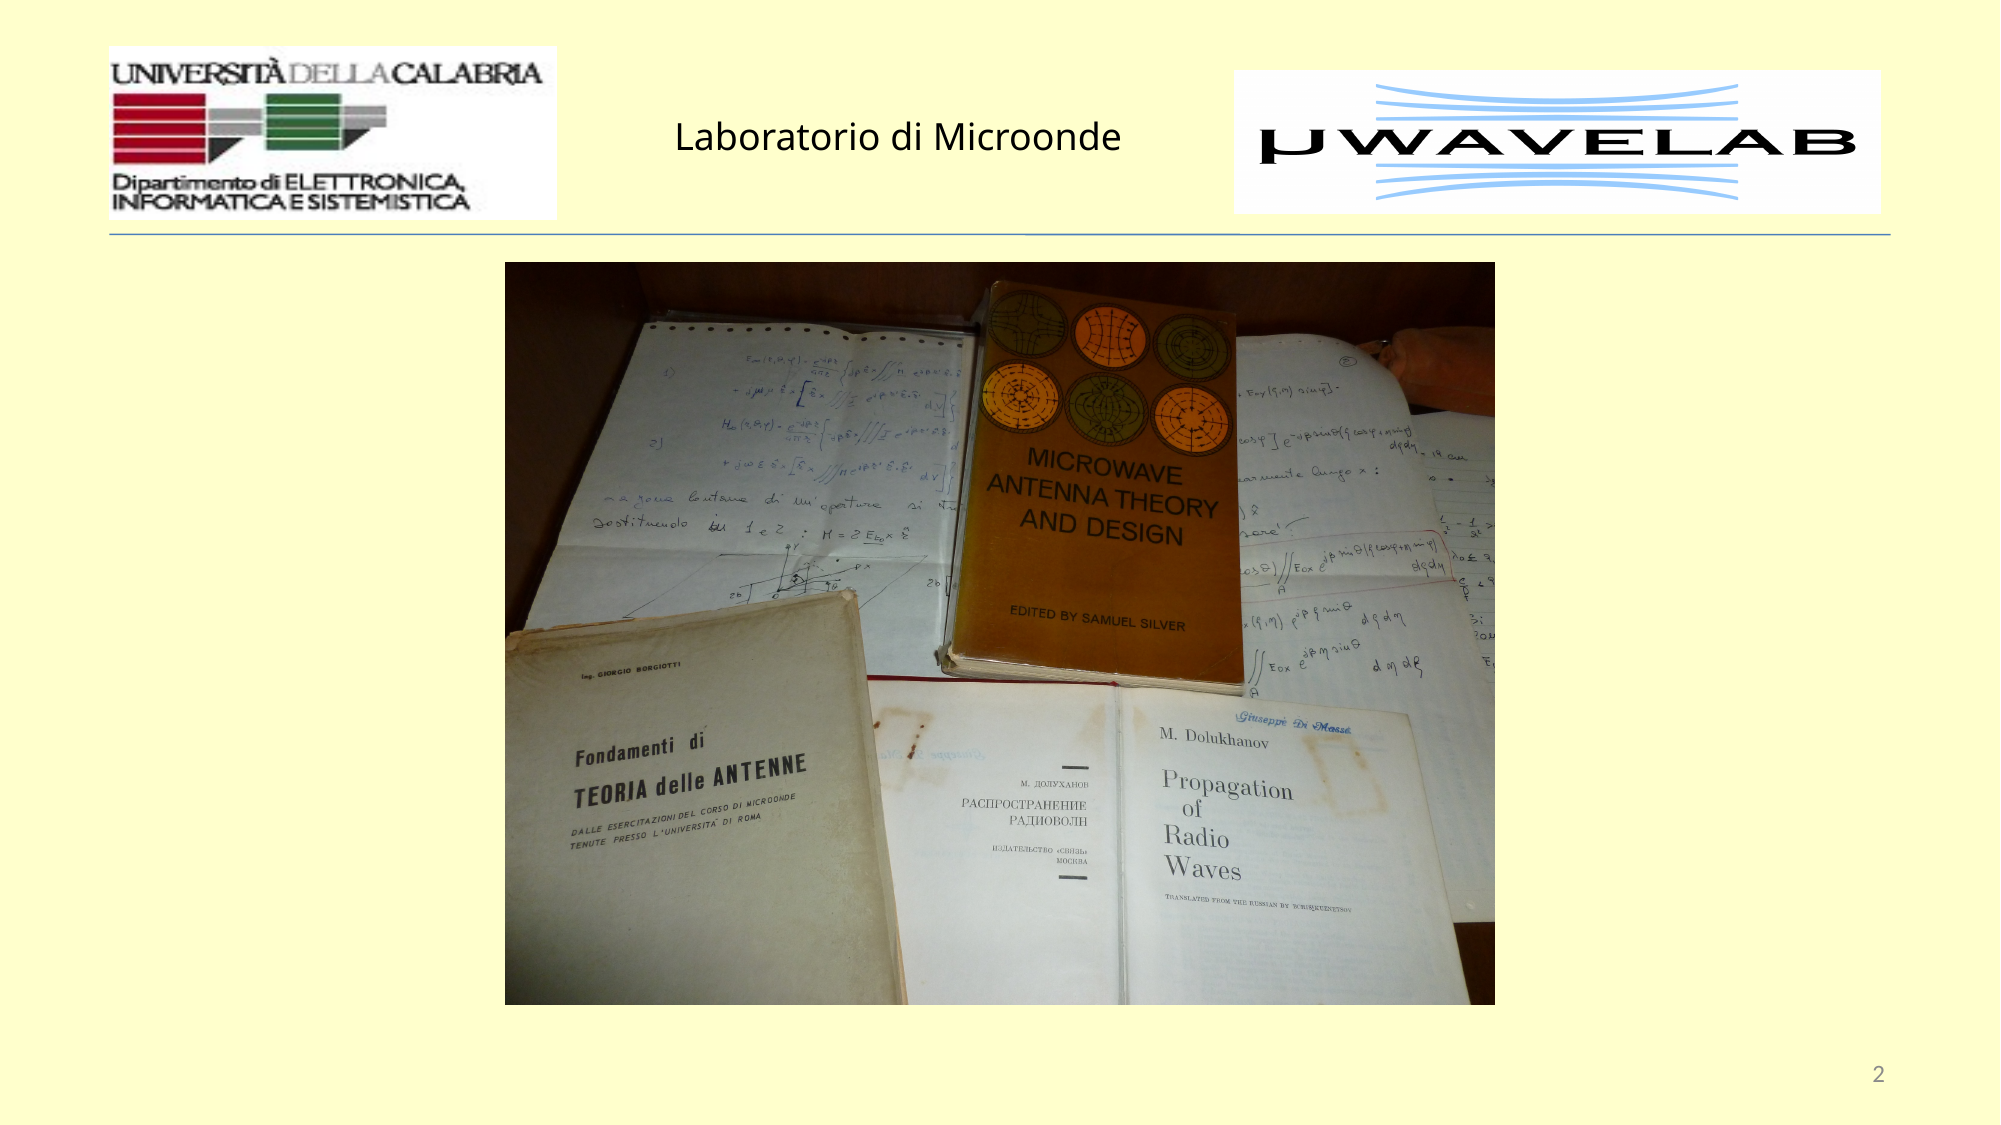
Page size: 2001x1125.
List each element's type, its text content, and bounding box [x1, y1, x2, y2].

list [504, 262, 1496, 1006]
slide_number 2 [1433, 1042, 1900, 1103]
picture [109, 46, 557, 220]
picture [1234, 70, 1881, 214]
